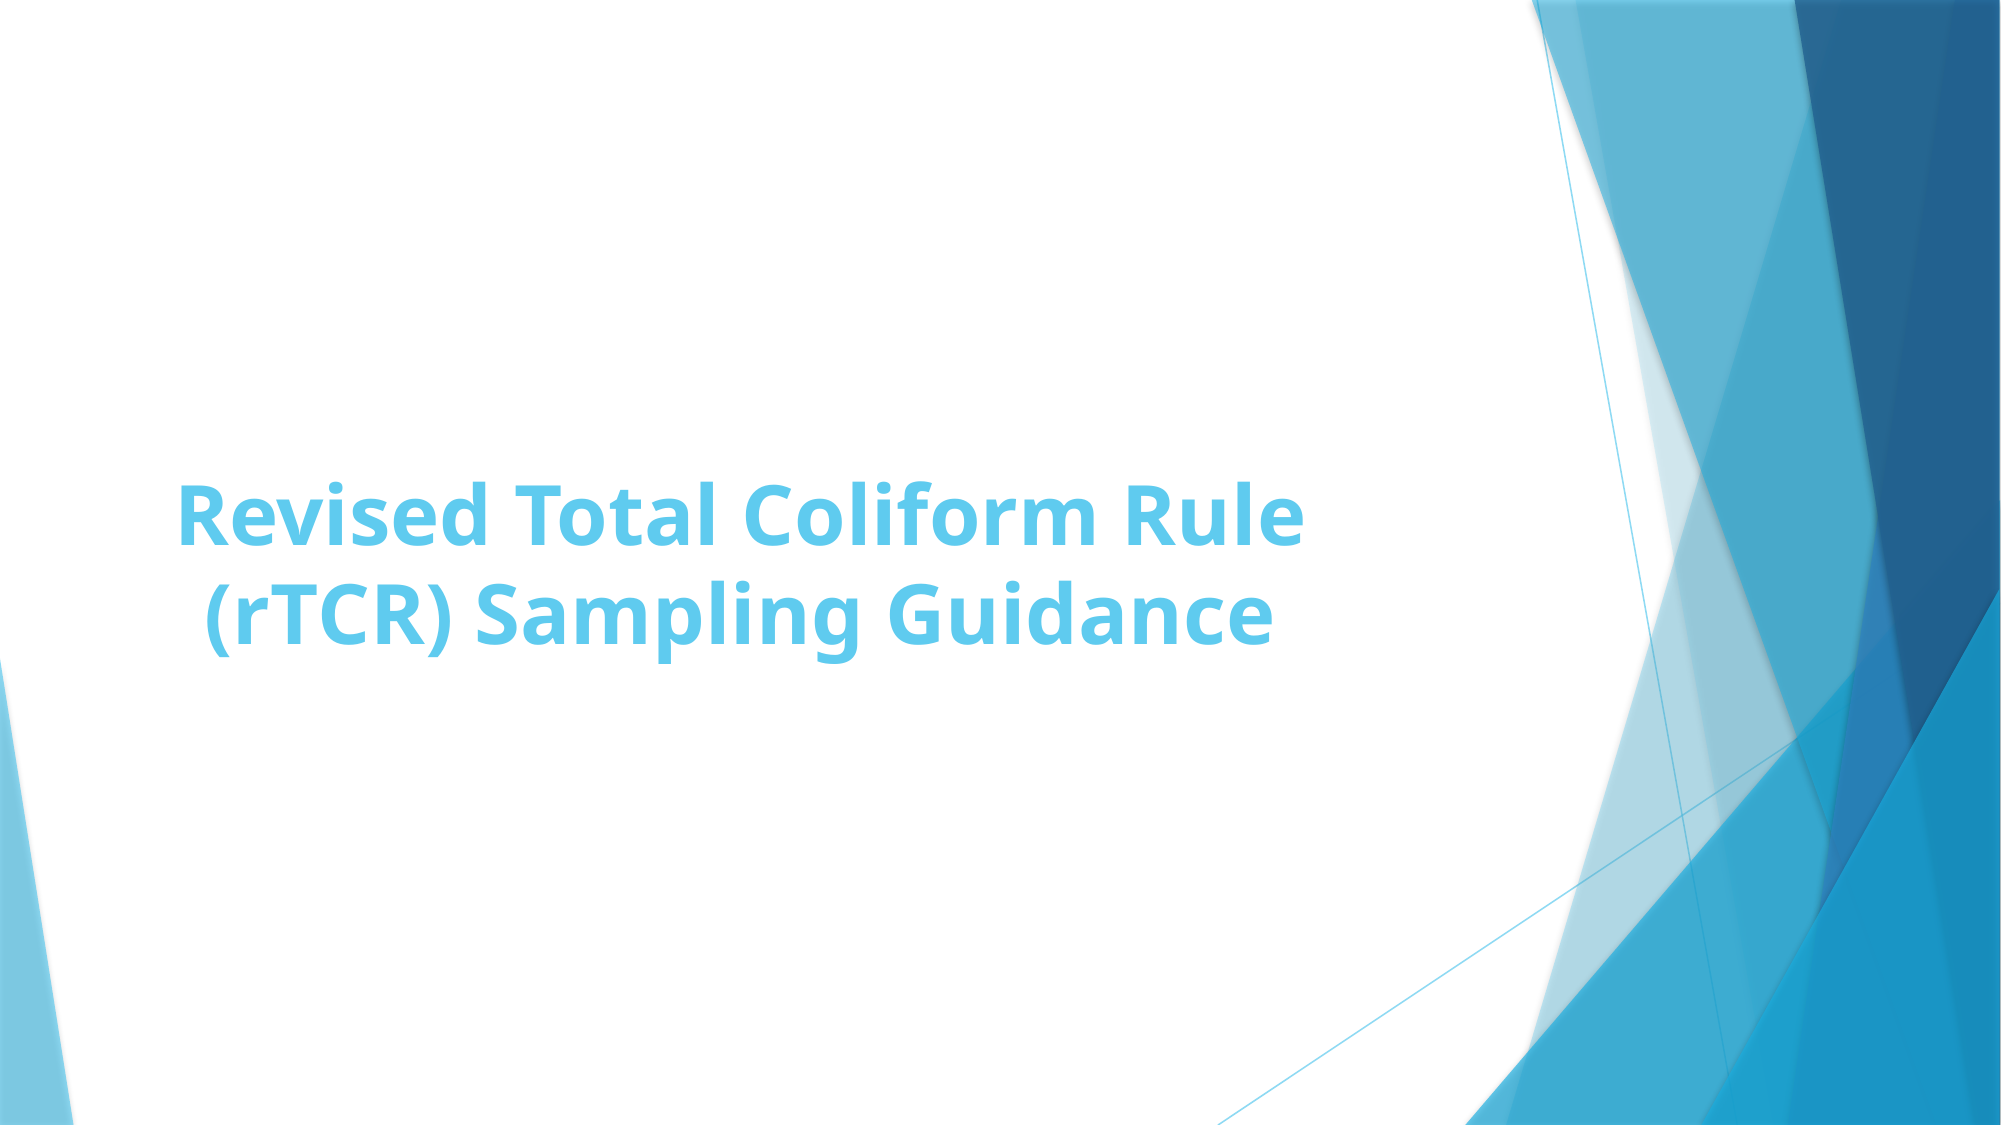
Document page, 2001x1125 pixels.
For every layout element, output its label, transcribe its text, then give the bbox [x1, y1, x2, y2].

title Revised Total Coliform Rule (rTCR) Sampling Guidance [83, 454, 1398, 671]
